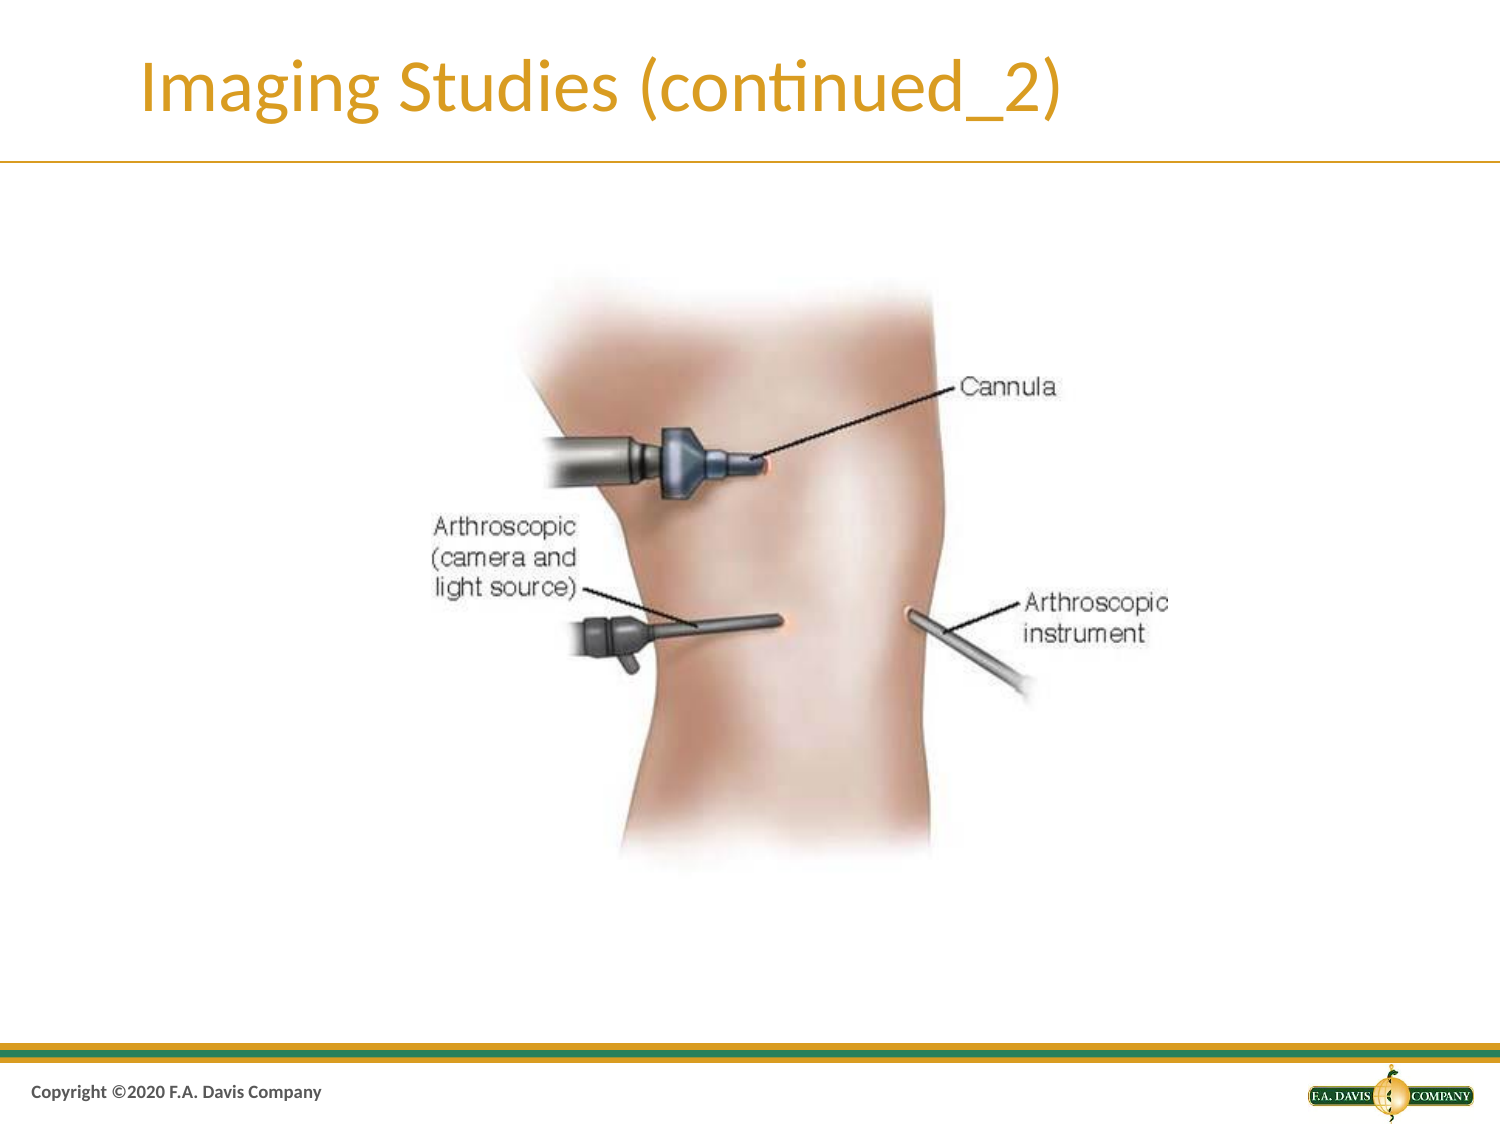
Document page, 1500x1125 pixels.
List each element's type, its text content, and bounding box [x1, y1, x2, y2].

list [431, 228, 1168, 897]
picture [0, 1043, 1500, 1050]
title Imaging Studies (continued_2) [124, 38, 1475, 136]
picture [1308, 1064, 1474, 1124]
picture [0, 1058, 1500, 1063]
